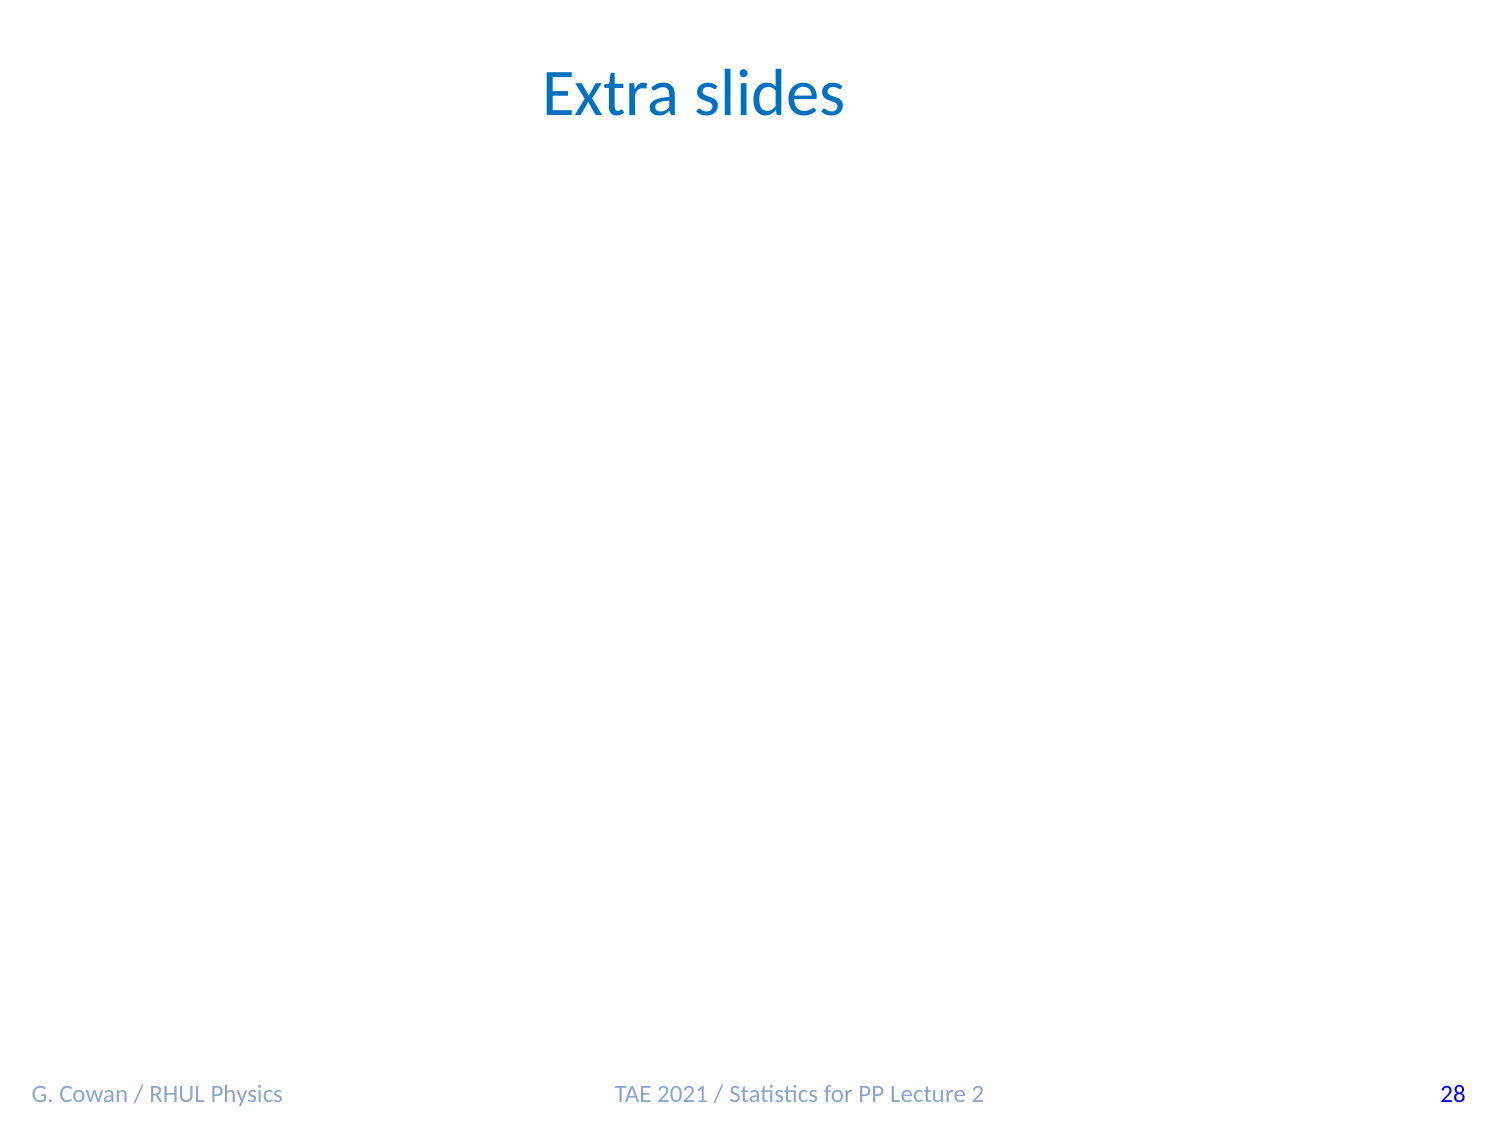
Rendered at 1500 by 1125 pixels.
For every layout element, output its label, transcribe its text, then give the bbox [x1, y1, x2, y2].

footer TAE 2021 / Statistics for PP Lecture 2 [338, 1062, 1262, 1123]
text_box Extra slides [232, 51, 1156, 126]
slide_number G. Cowan / RHUL Physics [16, 1062, 338, 1123]
slide_number 28 [1262, 1062, 1481, 1123]
